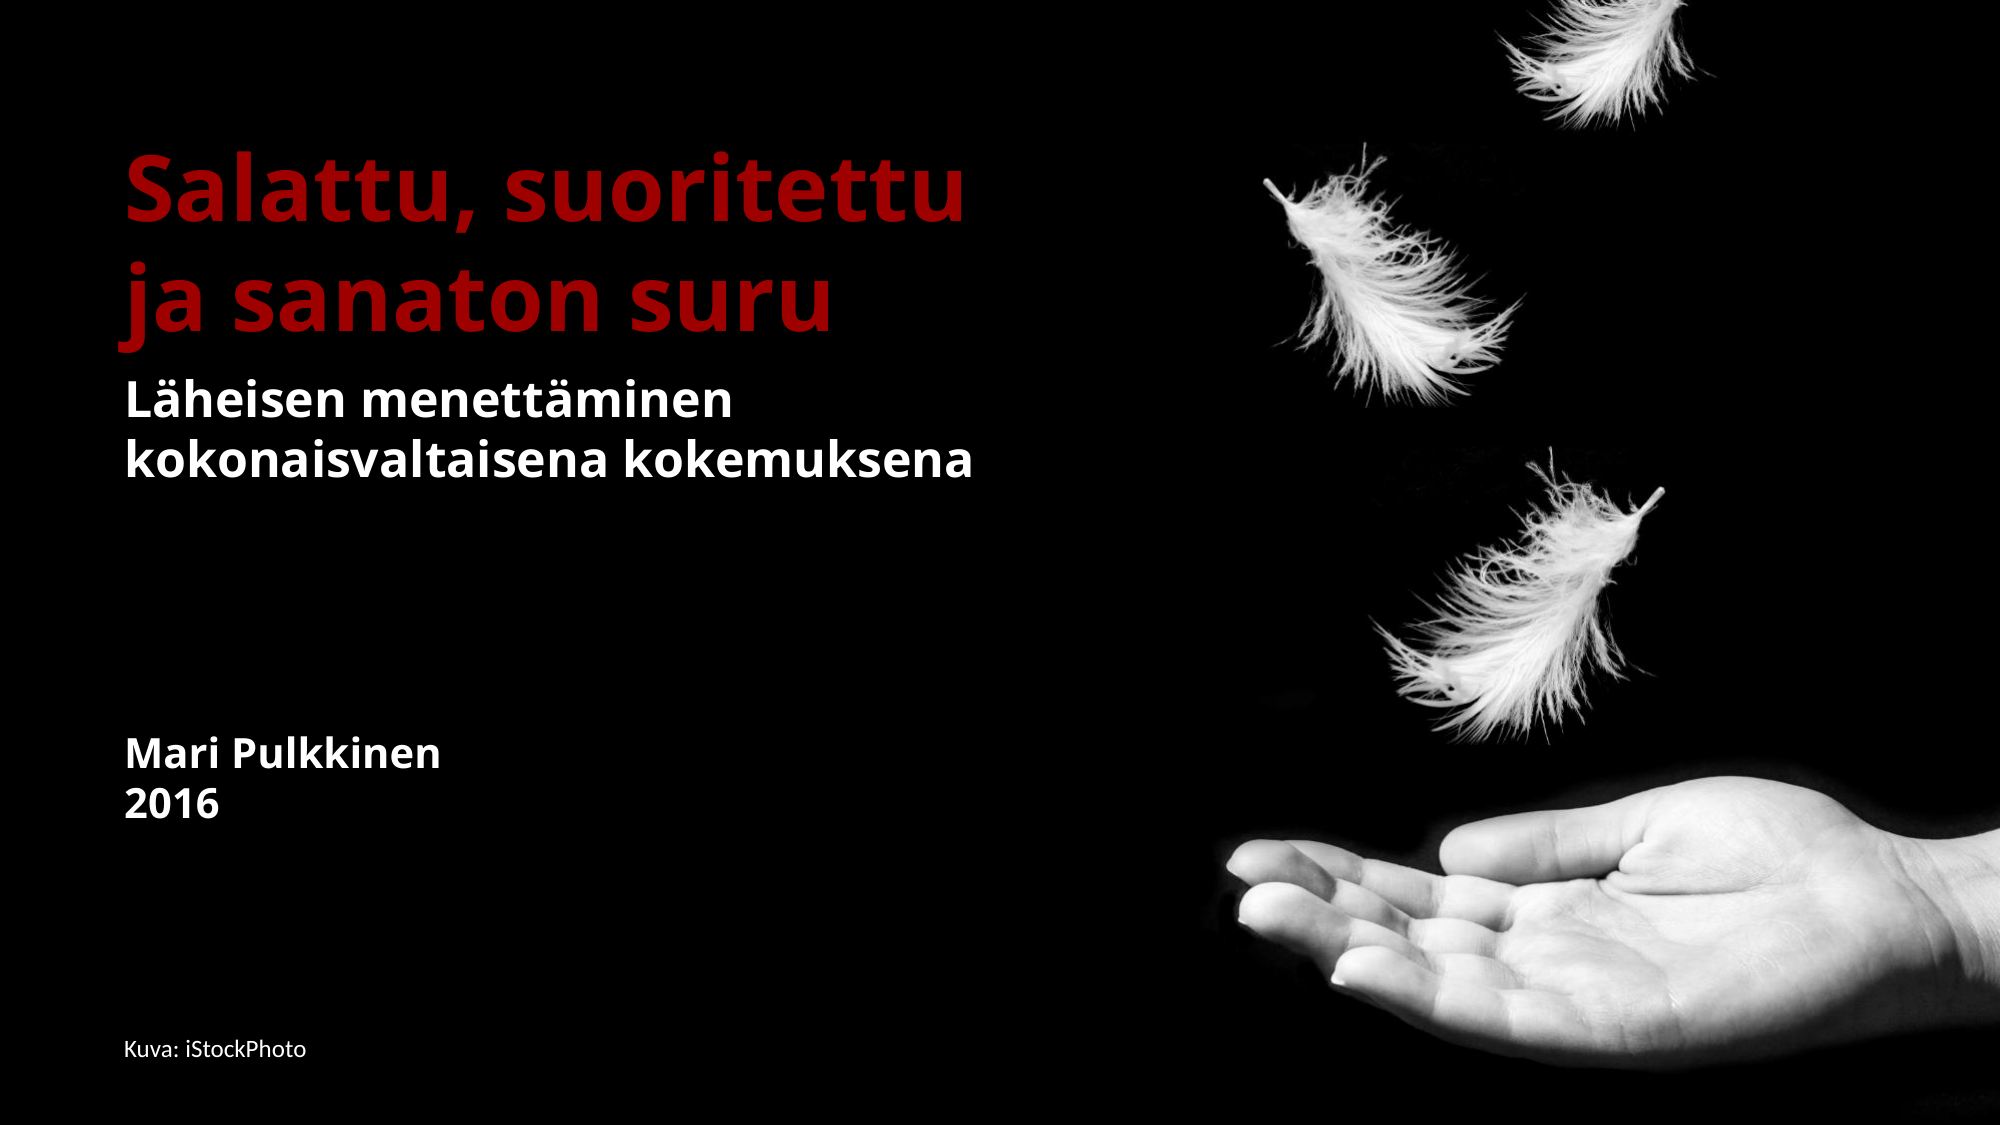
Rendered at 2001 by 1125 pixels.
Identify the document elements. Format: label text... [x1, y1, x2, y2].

text_box Salattu, suoritettu ja sanaton suru Läheisen menettäminen kokonaisvaltaisena kokemuksena Mari Pulkkinen 2016 [109, 62, 1135, 1125]
picture [1140, 0, 2000, 1125]
text_box Kuva: iStockPhoto [109, 1025, 1012, 1070]
